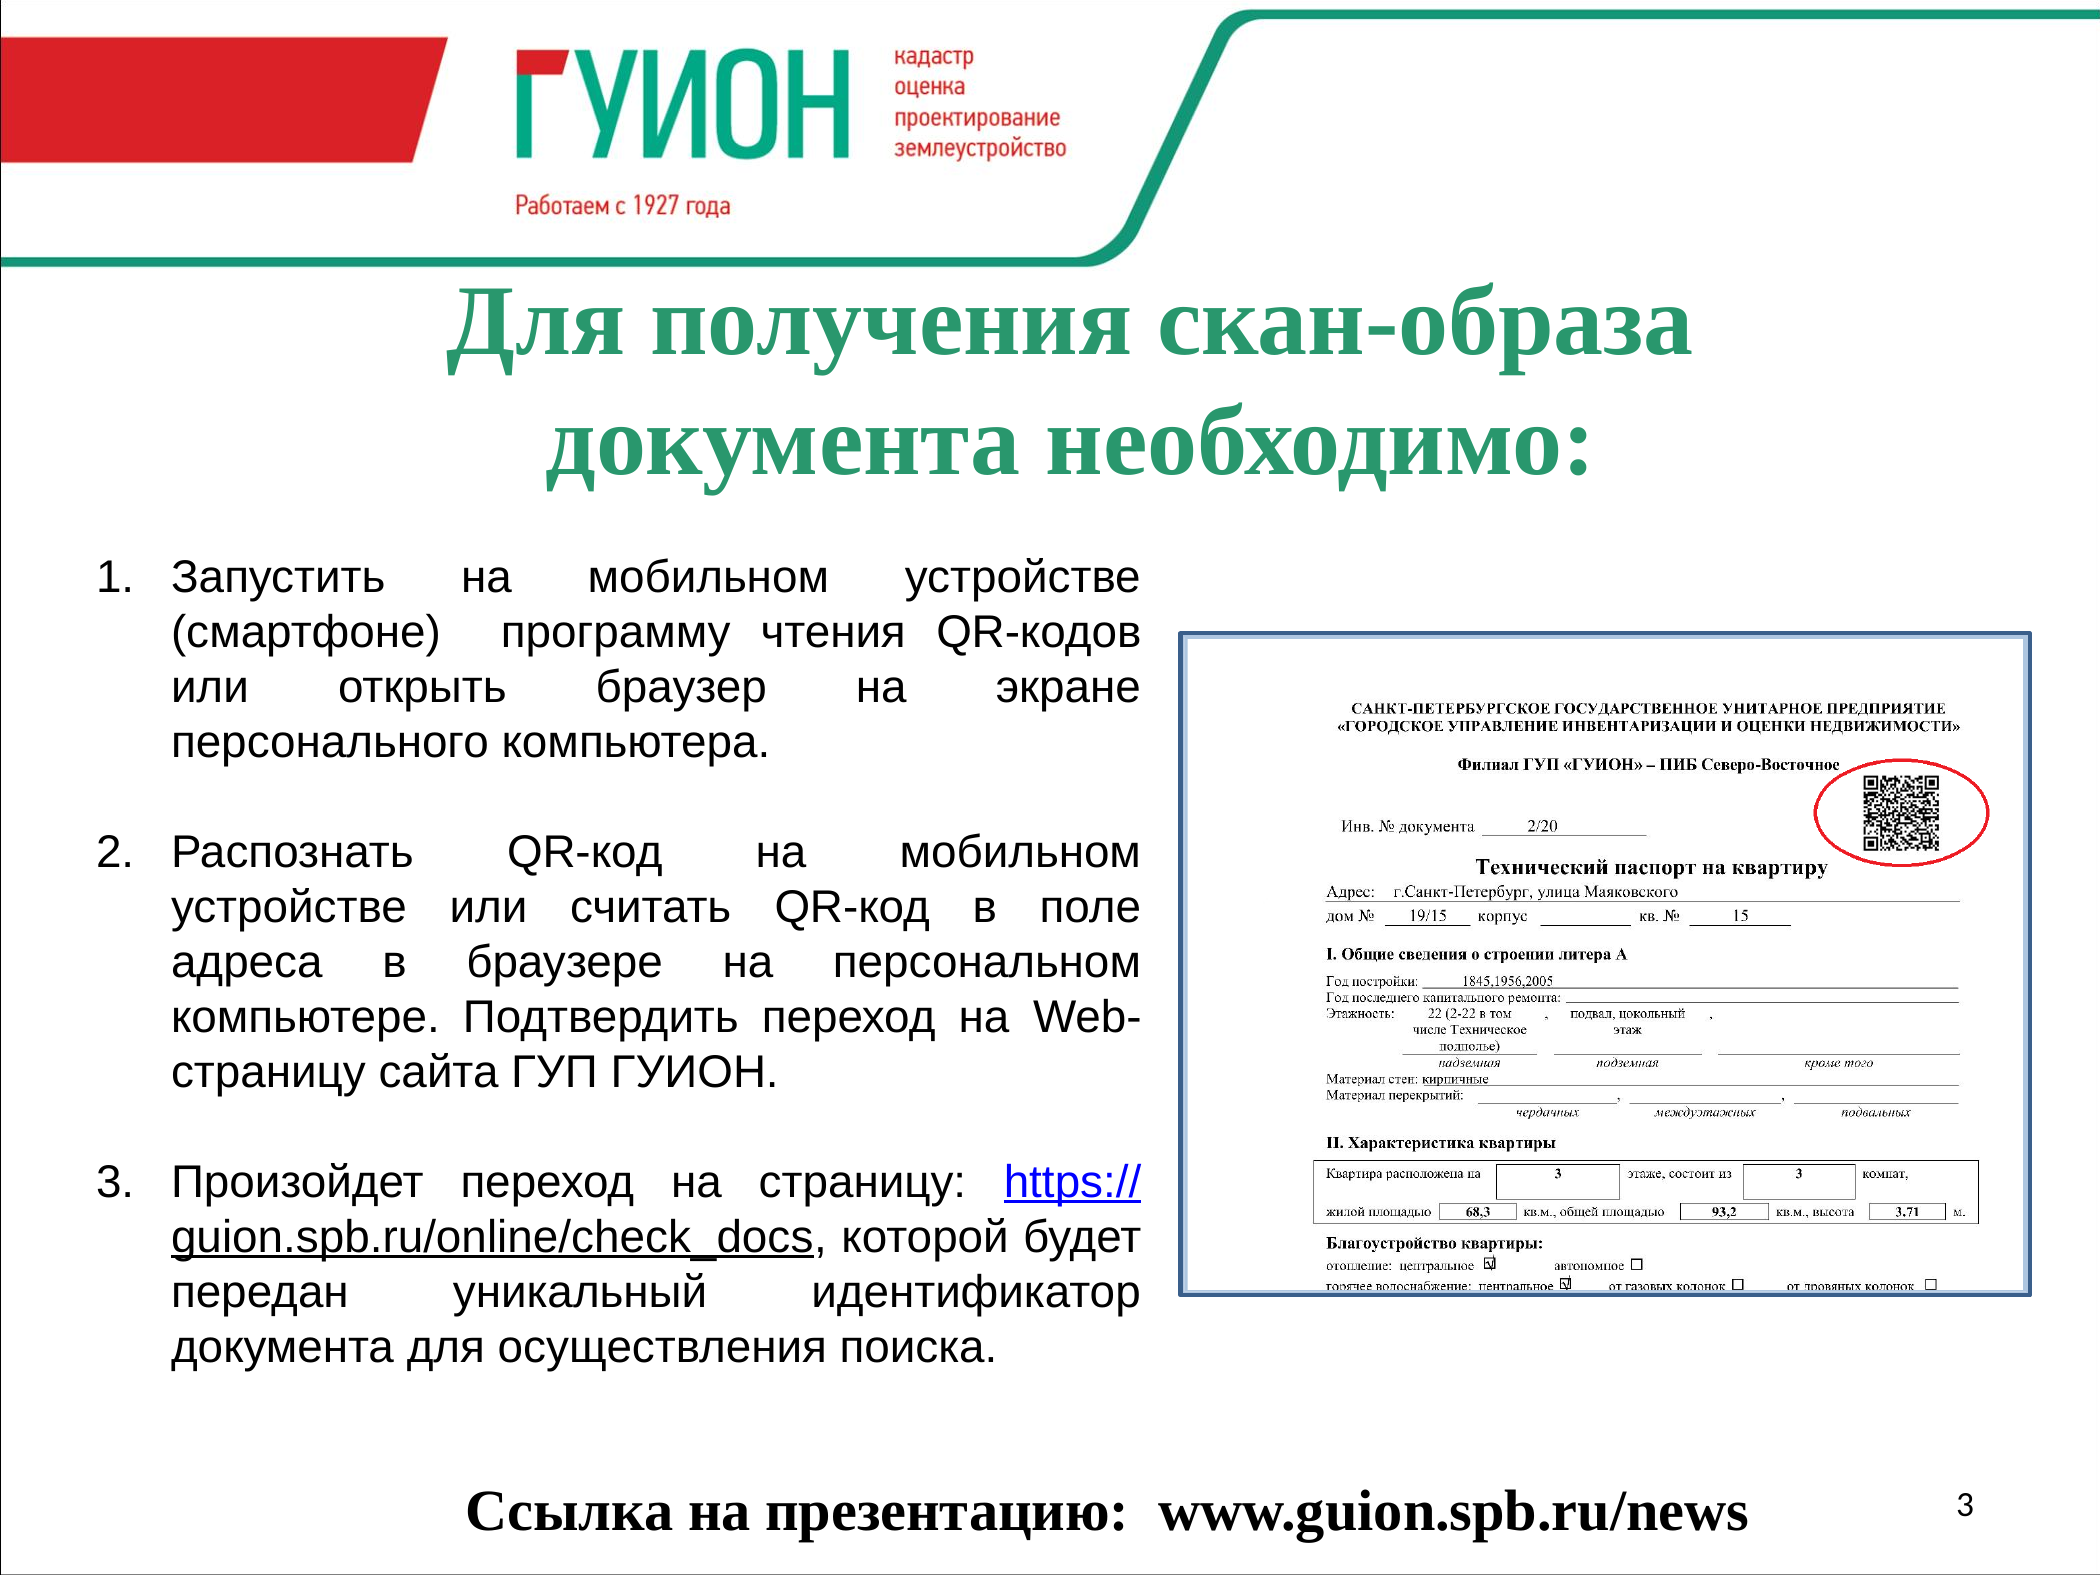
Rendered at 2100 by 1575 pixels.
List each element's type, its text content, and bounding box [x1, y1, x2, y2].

text_box Запустить на мобильном устройстве (смартфоне) программу чтения QR-кодов или открыть браузер на экране персонального компьютера. Распознать QR-код на мобильном устройстве или считать QR-код в поле адреса в браузере на персональном компьютере. Подтвердить переход на Web-страницу сайта ГУП ГУИОН. Произойдет переход на страницу: https://guion.spb.ru/online/check_docs, которой будет передан уникальный идентификатор документа для осуществления поиска. [81, 539, 1157, 1379]
picture [0, 0, 2100, 1575]
title Для получения скан-образа документа необходимо: [187, 266, 1955, 484]
text_box Ссылка на презентацию: www.guion.spb.ru/news [104, 1459, 2037, 1550]
text_box [1178, 631, 2032, 1297]
